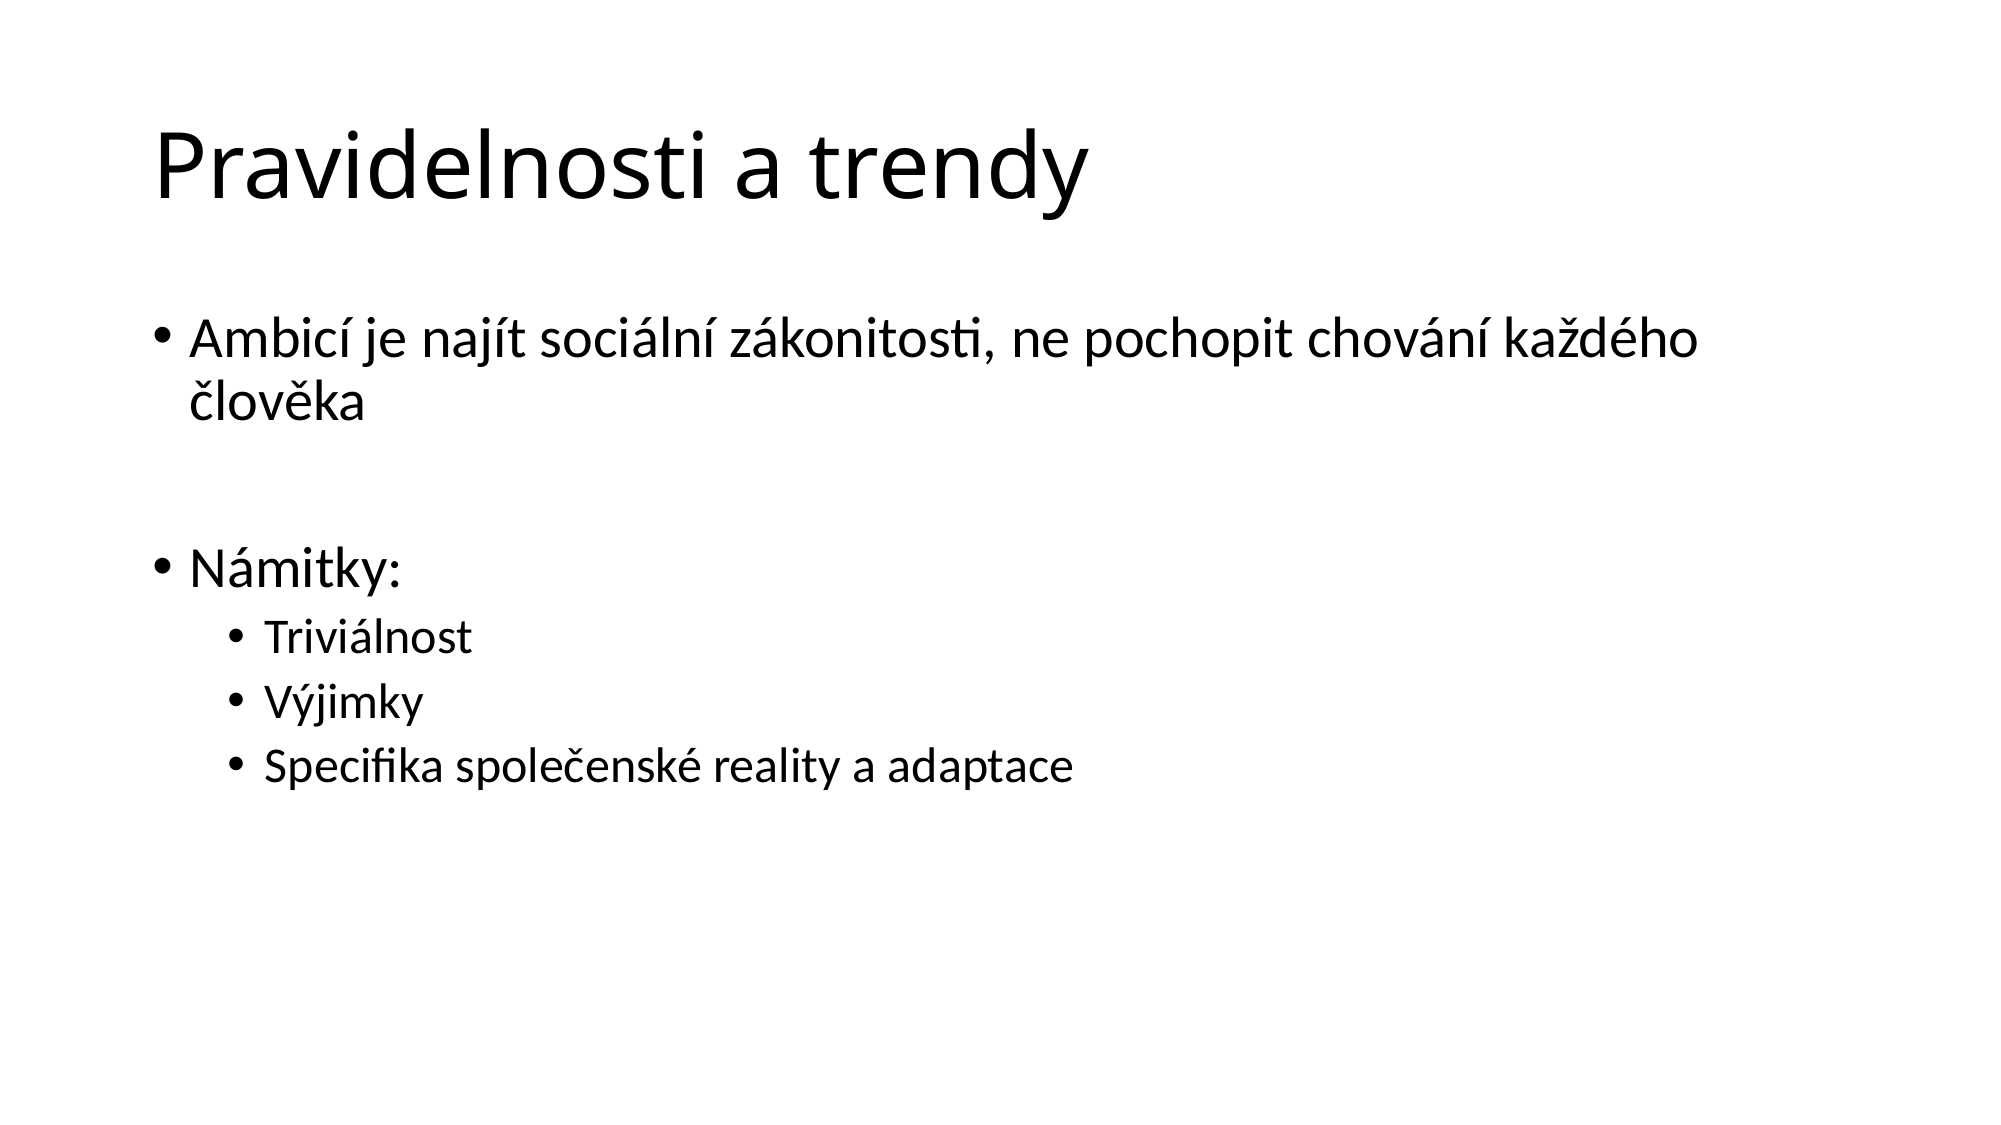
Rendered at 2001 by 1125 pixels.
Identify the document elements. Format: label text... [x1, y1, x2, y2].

title Pravidelnosti a trendy [137, 59, 1863, 278]
list Ambicí je najít sociální zákonitosti, ne pochopit chování každého člověka Námitky: Triviálnost Výjimky Specifika společenské reality a adaptace [137, 299, 1863, 1014]
